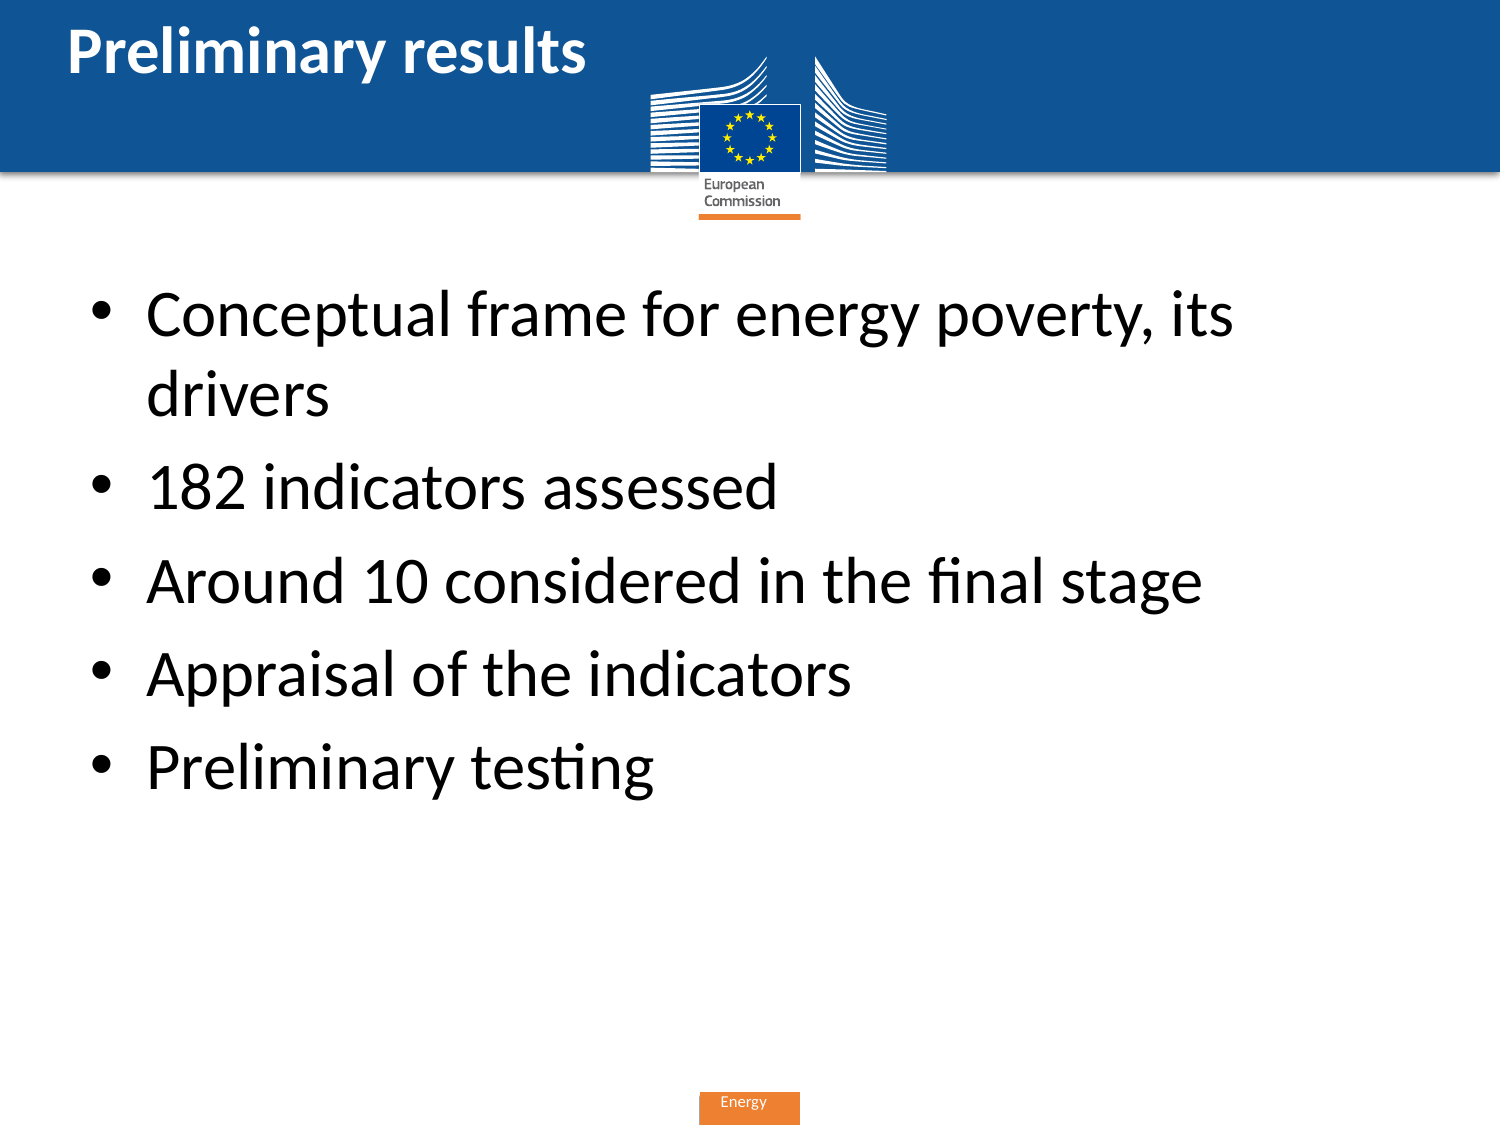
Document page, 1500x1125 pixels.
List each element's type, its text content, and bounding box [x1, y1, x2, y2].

text_box Preliminary results [53, 0, 1403, 188]
text_box Conceptual frame for energy poverty, its drivers 182 indicators assessed Around 10 considered in the final stage Appraisal of the indicators Preliminary testing [74, 262, 1425, 1005]
